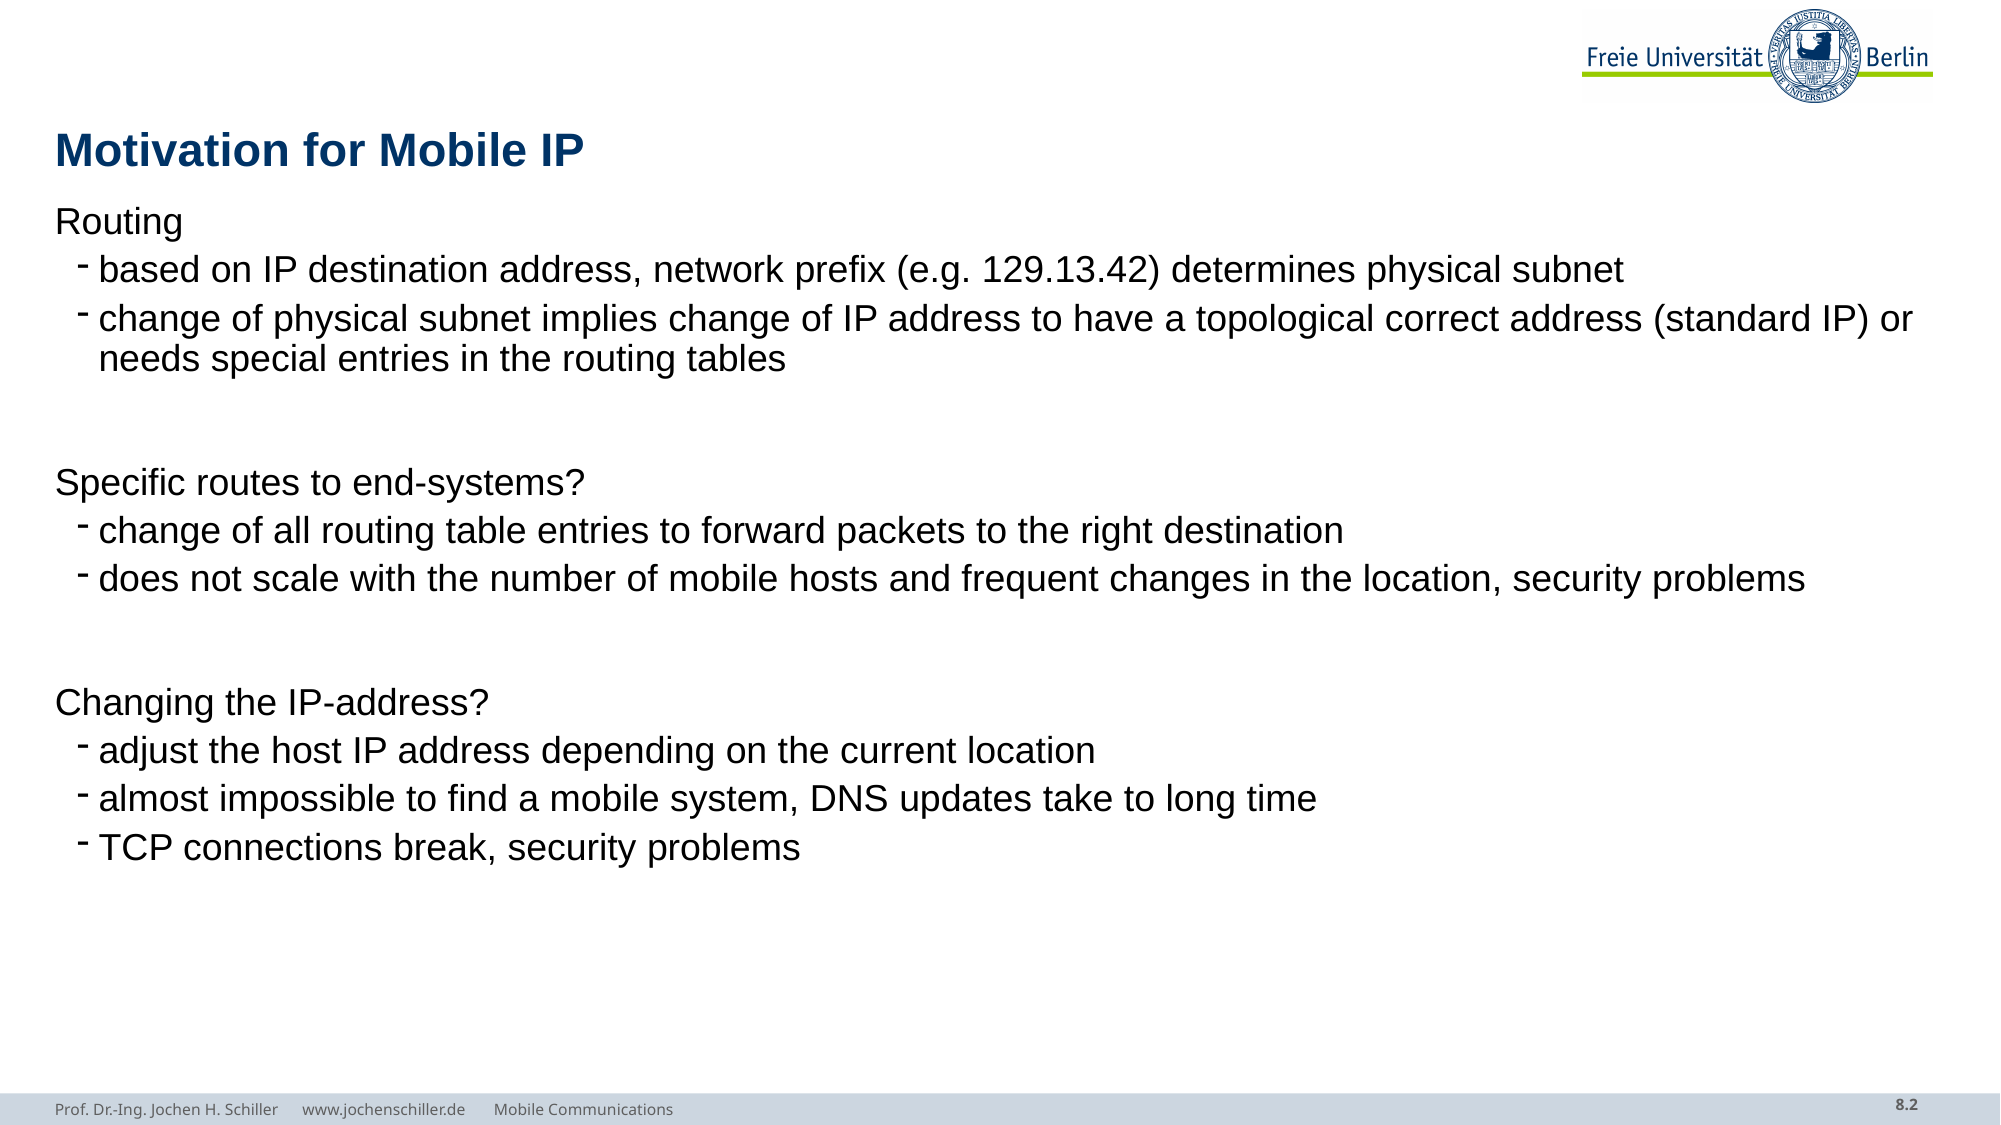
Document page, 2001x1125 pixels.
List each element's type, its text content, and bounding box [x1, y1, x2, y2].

picture [1582, 9, 1933, 103]
footer Prof. Dr.-Ing. Jochen H. Schiller www.jochenschiller.de Mobile Communications [54, 1091, 1363, 1125]
title Motivation for Mobile IP [54, 117, 1946, 188]
list Routing based on IP destination address, network prefix (e.g. 129.13.42) determines physical subnet change of physical subnet implies change of IP address to have a topological correct address (standard IP) or needs special entries in the routing tables Specific routes to end-systems? change of all routing table entries to forward packets to the right destination does not scale with the number of mobile hosts and frequent changes in the location, security problems Changing the IP-address? adjust the host IP address depending on the current location almost impossible to find a mobile system, DNS updates take to long time TCP connections break, security problems [54, 201, 1946, 1064]
